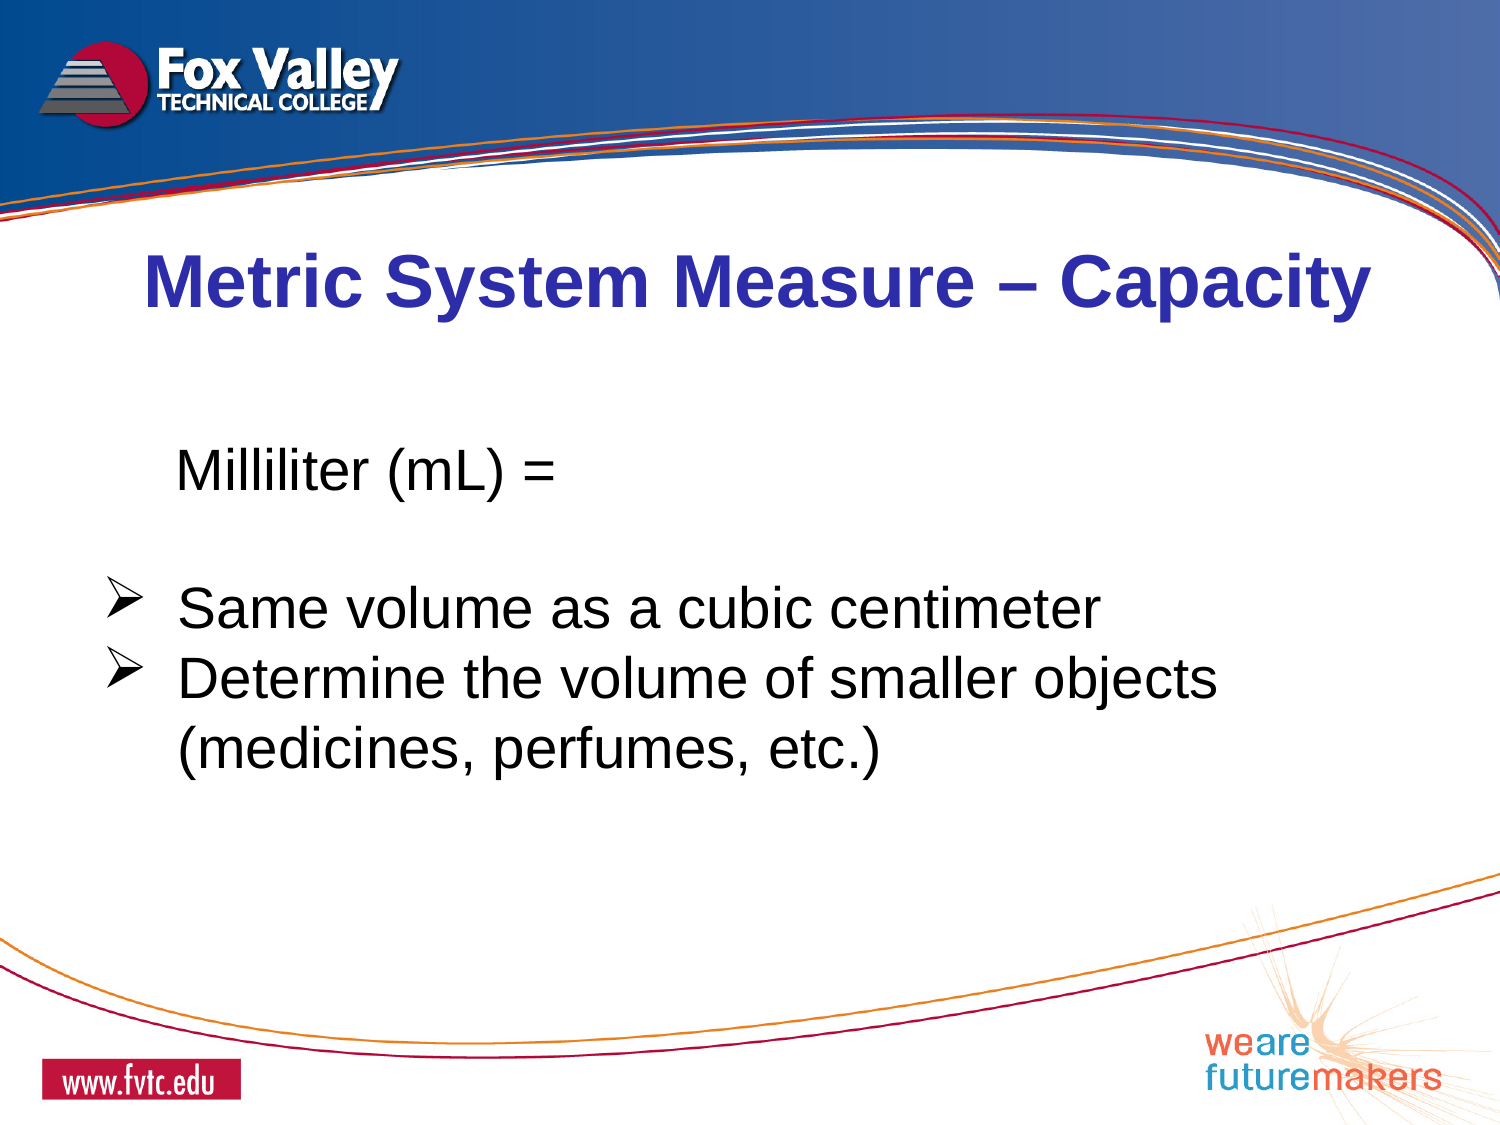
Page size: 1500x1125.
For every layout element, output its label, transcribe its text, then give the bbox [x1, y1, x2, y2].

text_box Metric System Measure – Capacity [128, 224, 1389, 330]
picture [0, 0, 1500, 1125]
